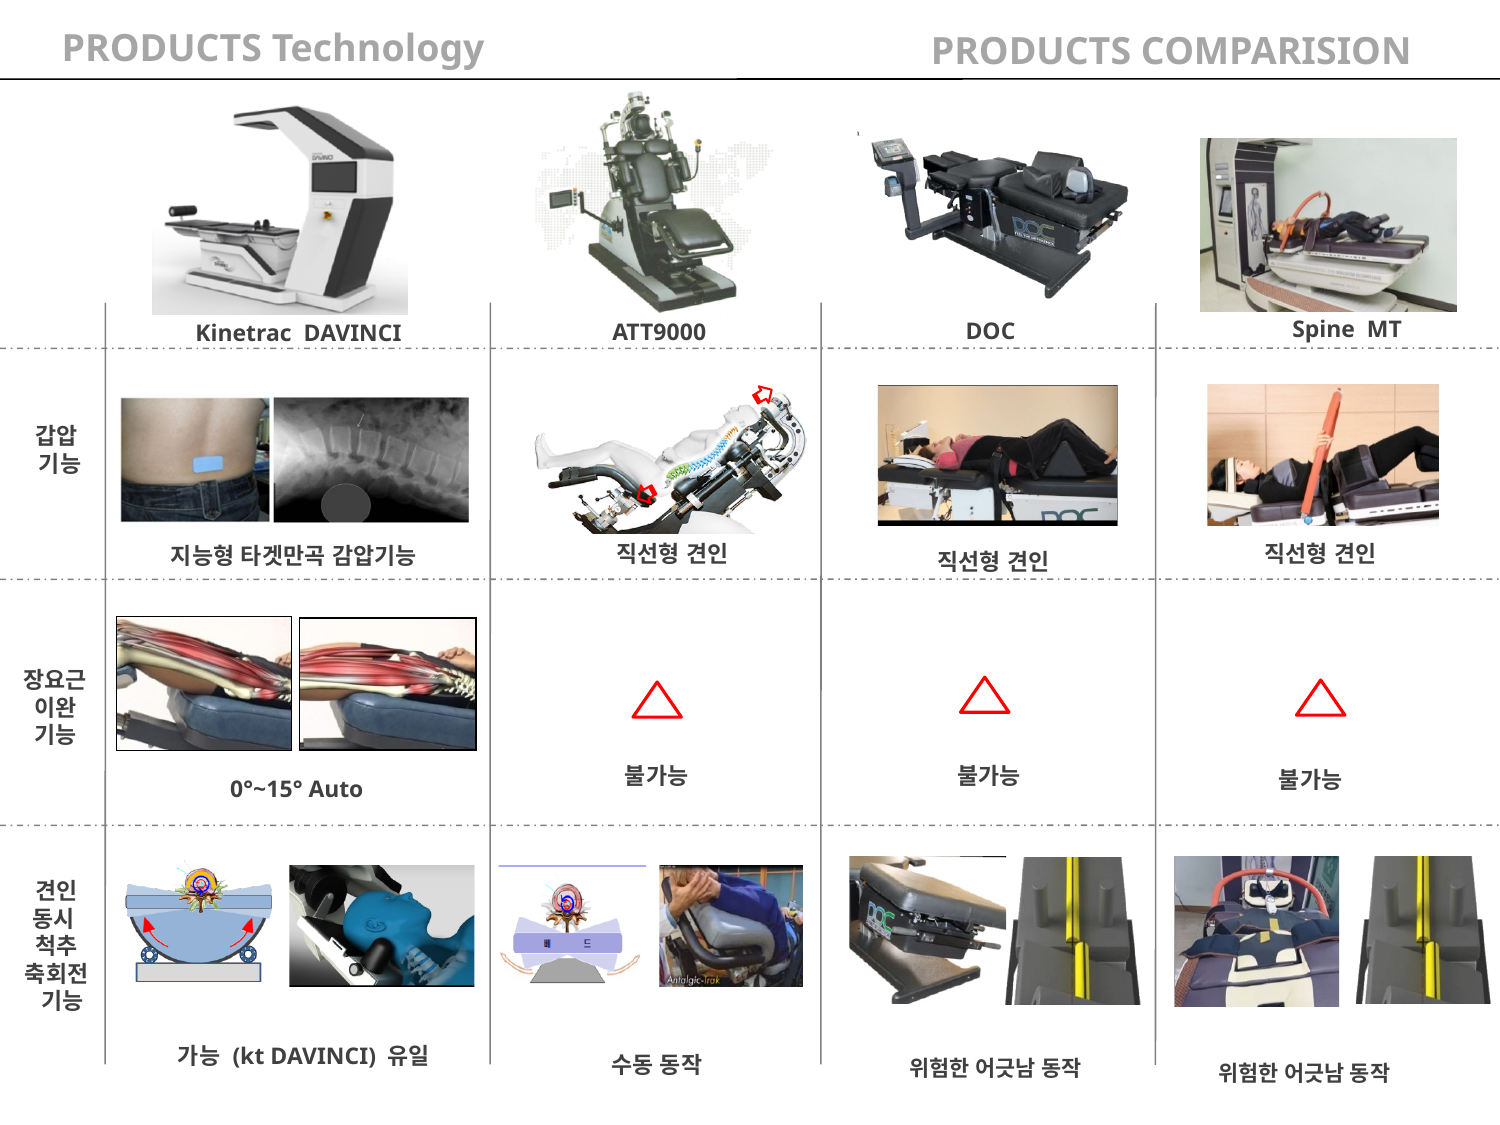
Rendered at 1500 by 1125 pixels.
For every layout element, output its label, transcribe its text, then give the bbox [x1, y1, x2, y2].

picture [848, 856, 1150, 1005]
picture [1199, 138, 1458, 312]
picture [300, 618, 476, 750]
text_box [0, 6, 1500, 78]
picture [289, 865, 475, 987]
text_box ATT9000 [589, 327, 730, 346]
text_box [525, 384, 813, 535]
text_box PRODUCTS COMPARISION [915, 19, 1427, 77]
picture [1343, 856, 1500, 1004]
text_box 0°~15° Auto [143, 767, 451, 810]
text_box [632, 692, 682, 718]
picture [533, 81, 777, 320]
text_box 장요근 이완 기능 [8, 658, 103, 681]
picture [152, 82, 408, 316]
picture [120, 397, 470, 523]
text_box 지능형 타겟만곡 감압기능 [156, 534, 462, 577]
text_box 견인 동시 척추 축회전 기능 [6, 869, 107, 1022]
picture [498, 865, 647, 988]
text_box [1296, 692, 1345, 716]
text_box 직선형 견인 [883, 539, 1104, 577]
text_box 불가능 [872, 754, 1107, 797]
text_box 수동 동작 [507, 1043, 806, 1086]
picture [124, 853, 272, 982]
picture [857, 122, 1135, 312]
text_box PRODUCTS Technology [46, 16, 504, 77]
picture [1206, 384, 1440, 527]
text_box [960, 693, 1009, 713]
text_box 직선형 견인 [1210, 533, 1431, 575]
text_box 가능 (kt DAVINCI) 유일 [163, 1034, 455, 1077]
text_box 장요근 이완 기능 [8, 691, 103, 756]
text_box DOC [943, 319, 1044, 346]
picture [117, 616, 292, 750]
text_box 불가능 [1193, 757, 1428, 801]
picture [1174, 856, 1340, 1007]
text_box 직선형 견인 [562, 543, 783, 575]
picture [659, 865, 804, 988]
text_box 불가능 [539, 753, 775, 797]
text_box Kinetrac DAVINCI [149, 311, 448, 346]
text_box Spine MT [1276, 321, 1418, 346]
picture [877, 385, 1118, 527]
text_box 위험한 어긋남 동작 [1182, 1052, 1426, 1094]
text_box 위험한 어긋남 동작 [873, 1047, 1118, 1089]
text_box 갑압 기능 [14, 414, 106, 485]
